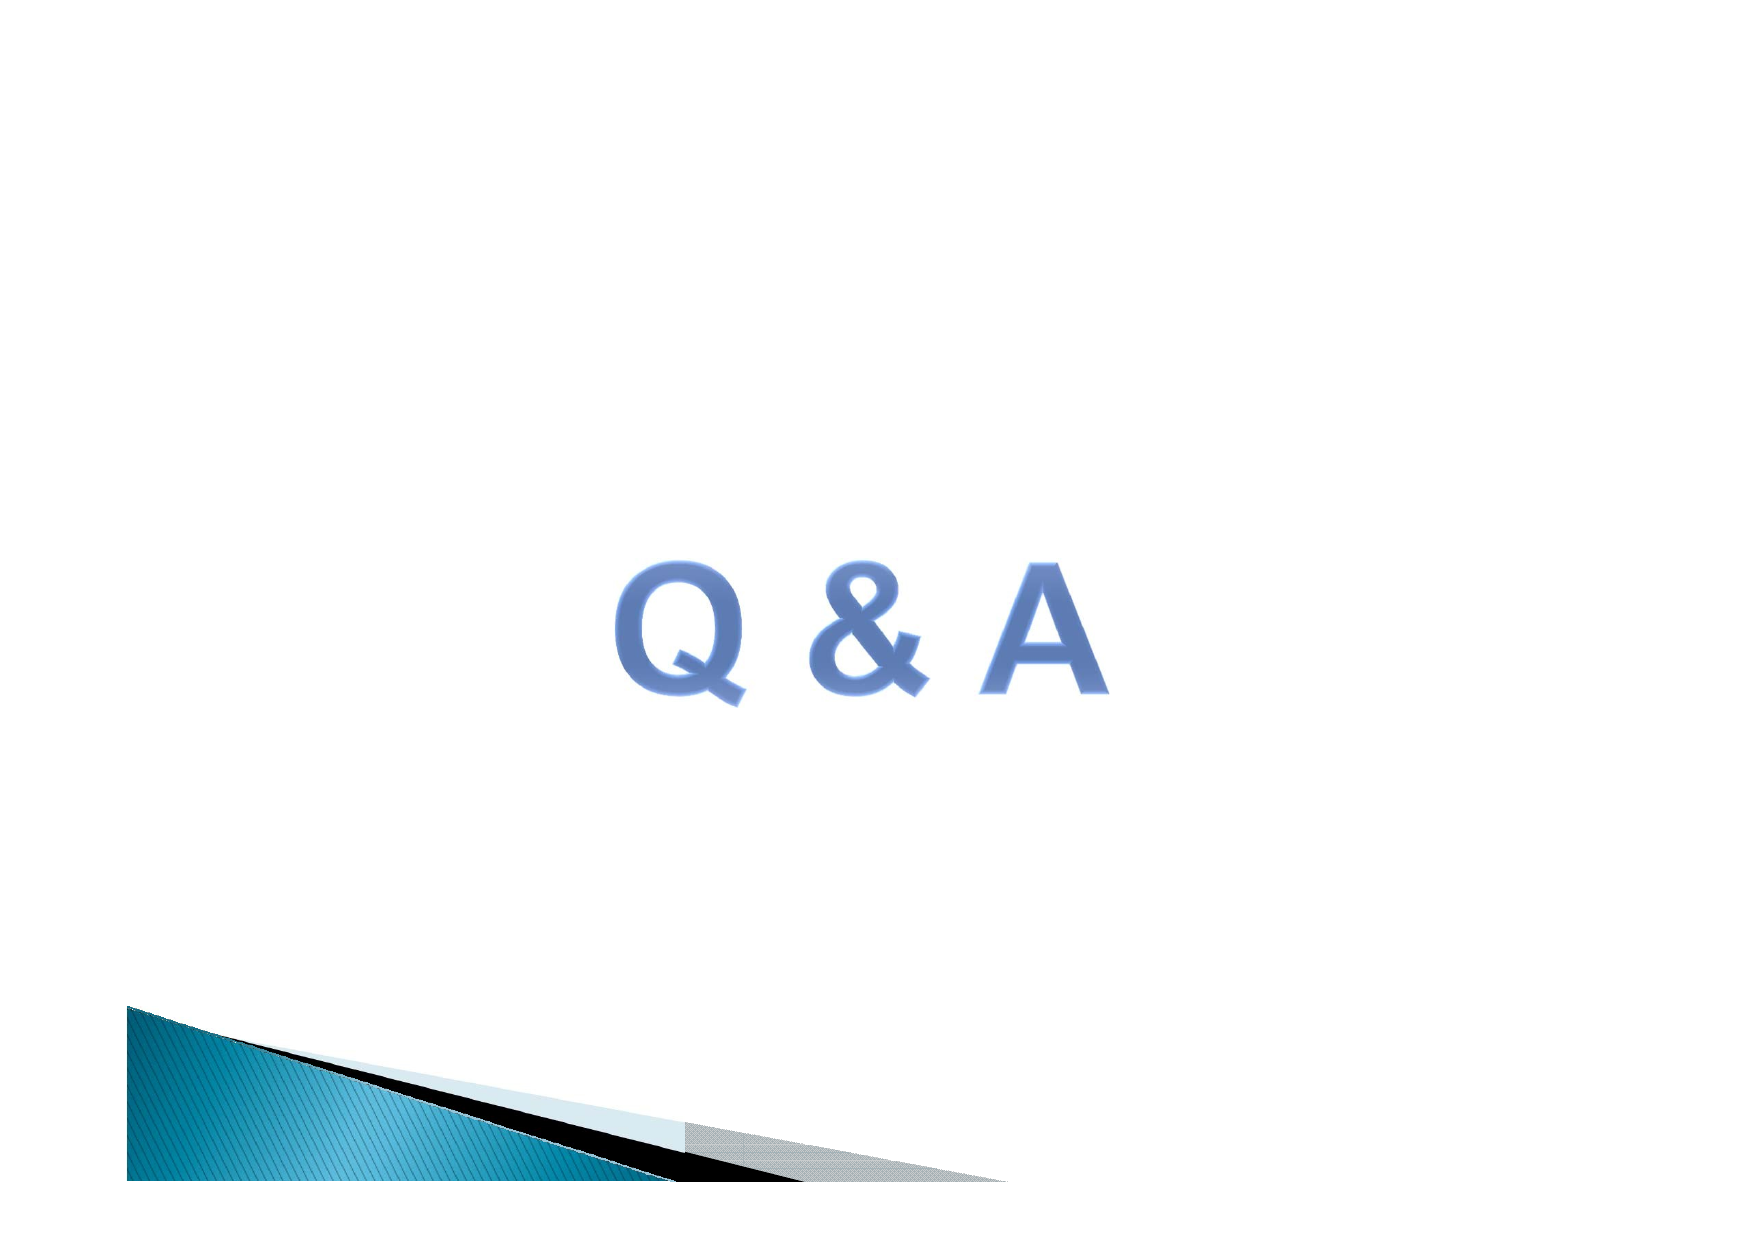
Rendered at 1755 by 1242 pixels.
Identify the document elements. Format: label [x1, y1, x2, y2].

text_box [685, 1151, 804, 1182]
text_box [685, 1032, 1011, 1183]
text_box [613, 558, 1110, 708]
text_box [125, 1005, 685, 1186]
